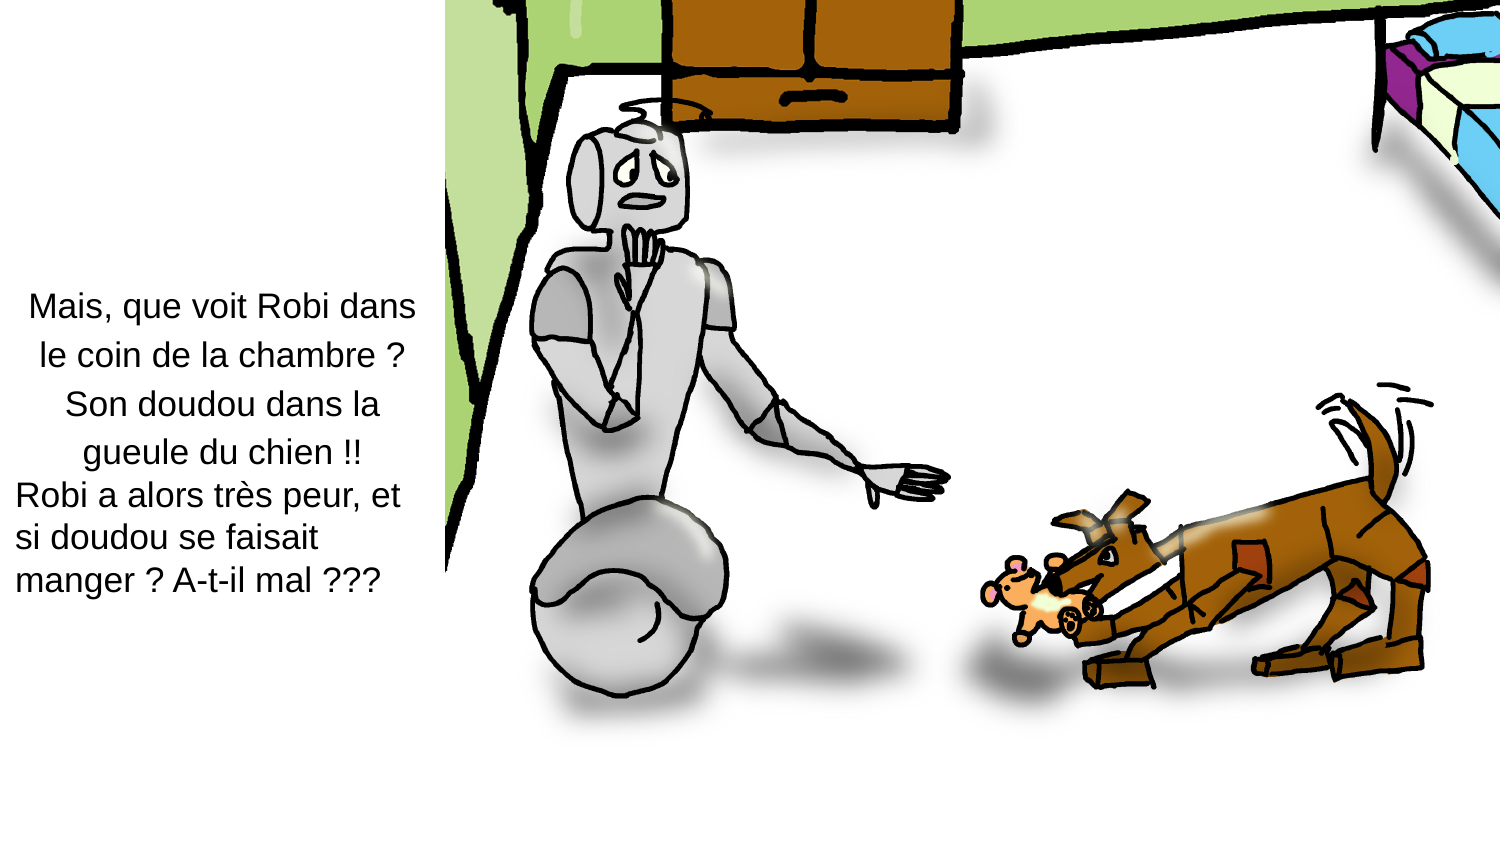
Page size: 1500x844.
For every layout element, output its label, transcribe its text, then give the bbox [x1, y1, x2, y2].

text_box Mais, que voit Robi dans le coin de la chambre ? Son doudou dans la gueule du chien !! Robi a alors très peur, et si doudou se faisait manger ? A-t-il mal ??? [0, 218, 439, 615]
picture [445, 0, 1500, 844]
